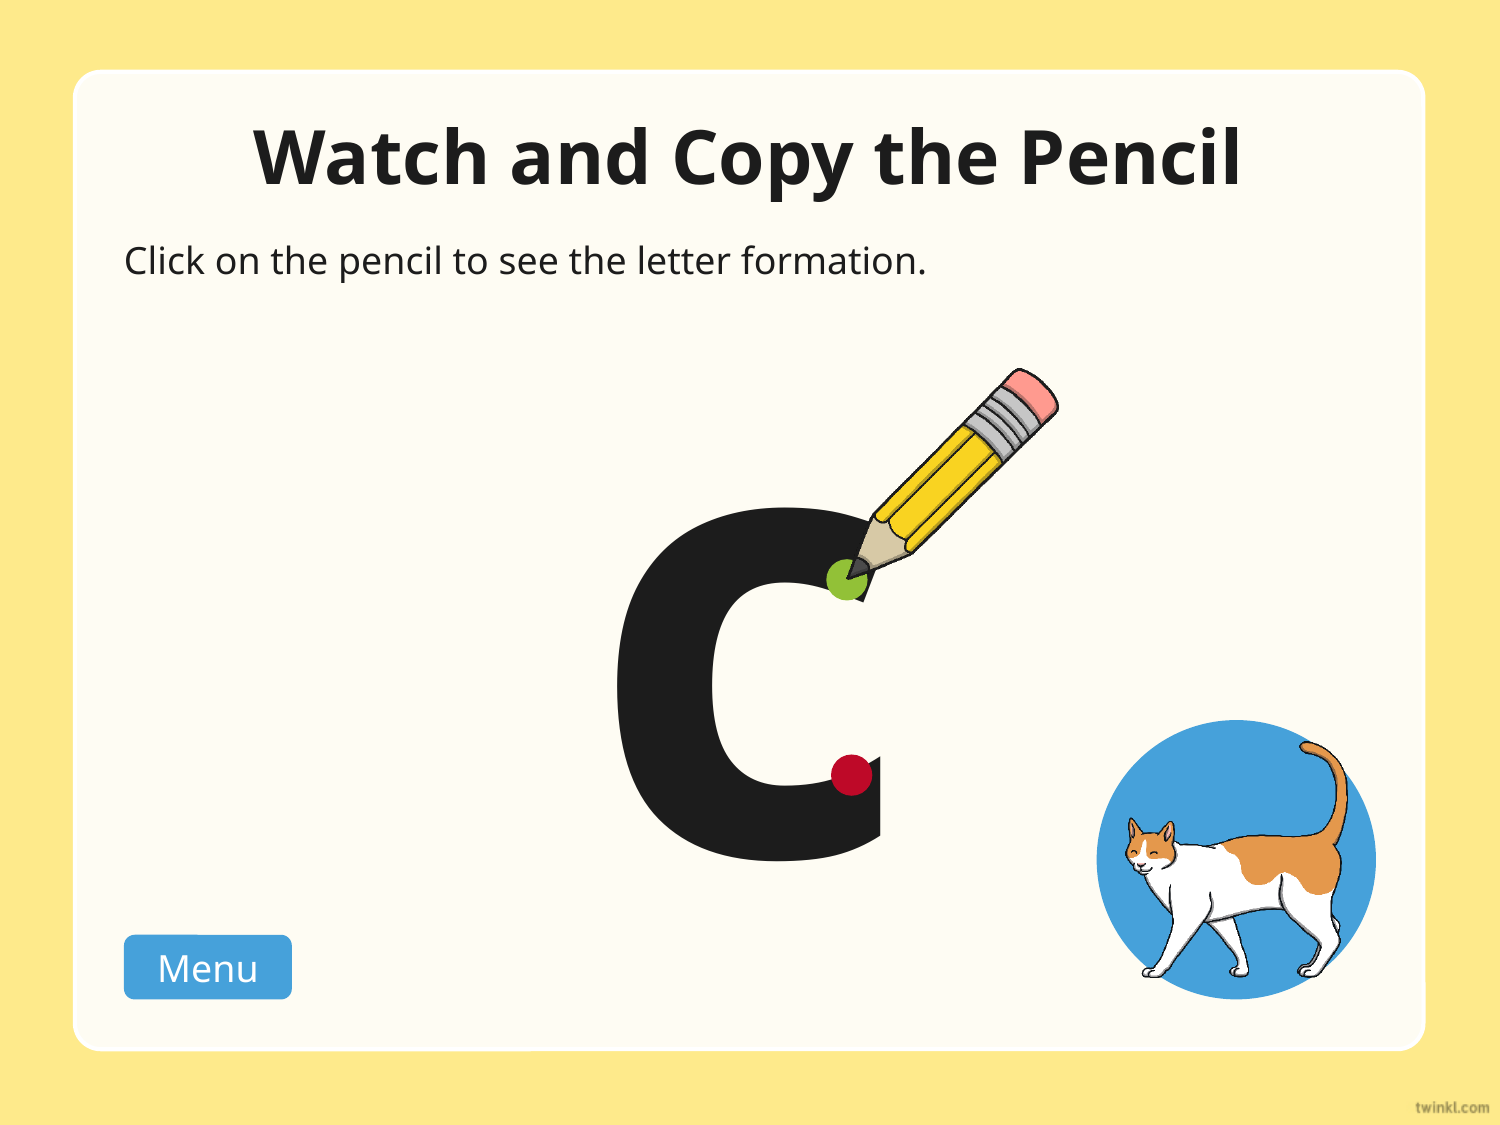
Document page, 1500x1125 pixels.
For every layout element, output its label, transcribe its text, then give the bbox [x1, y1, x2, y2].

text_box [1348, 774, 1378, 946]
text_box Menu [122, 933, 293, 1001]
text_box [1160, 719, 1312, 741]
text_box [1160, 978, 1313, 1001]
text_box [1095, 773, 1125, 946]
text_box Click on the pencil to see the letter formation. [123, 224, 1376, 294]
text_box [829, 753, 874, 797]
title Watch and Copy the Pencil [73, 76, 1426, 244]
text_box [825, 558, 869, 602]
text_box c [473, 338, 1027, 968]
picture [0, 0, 1500, 1125]
